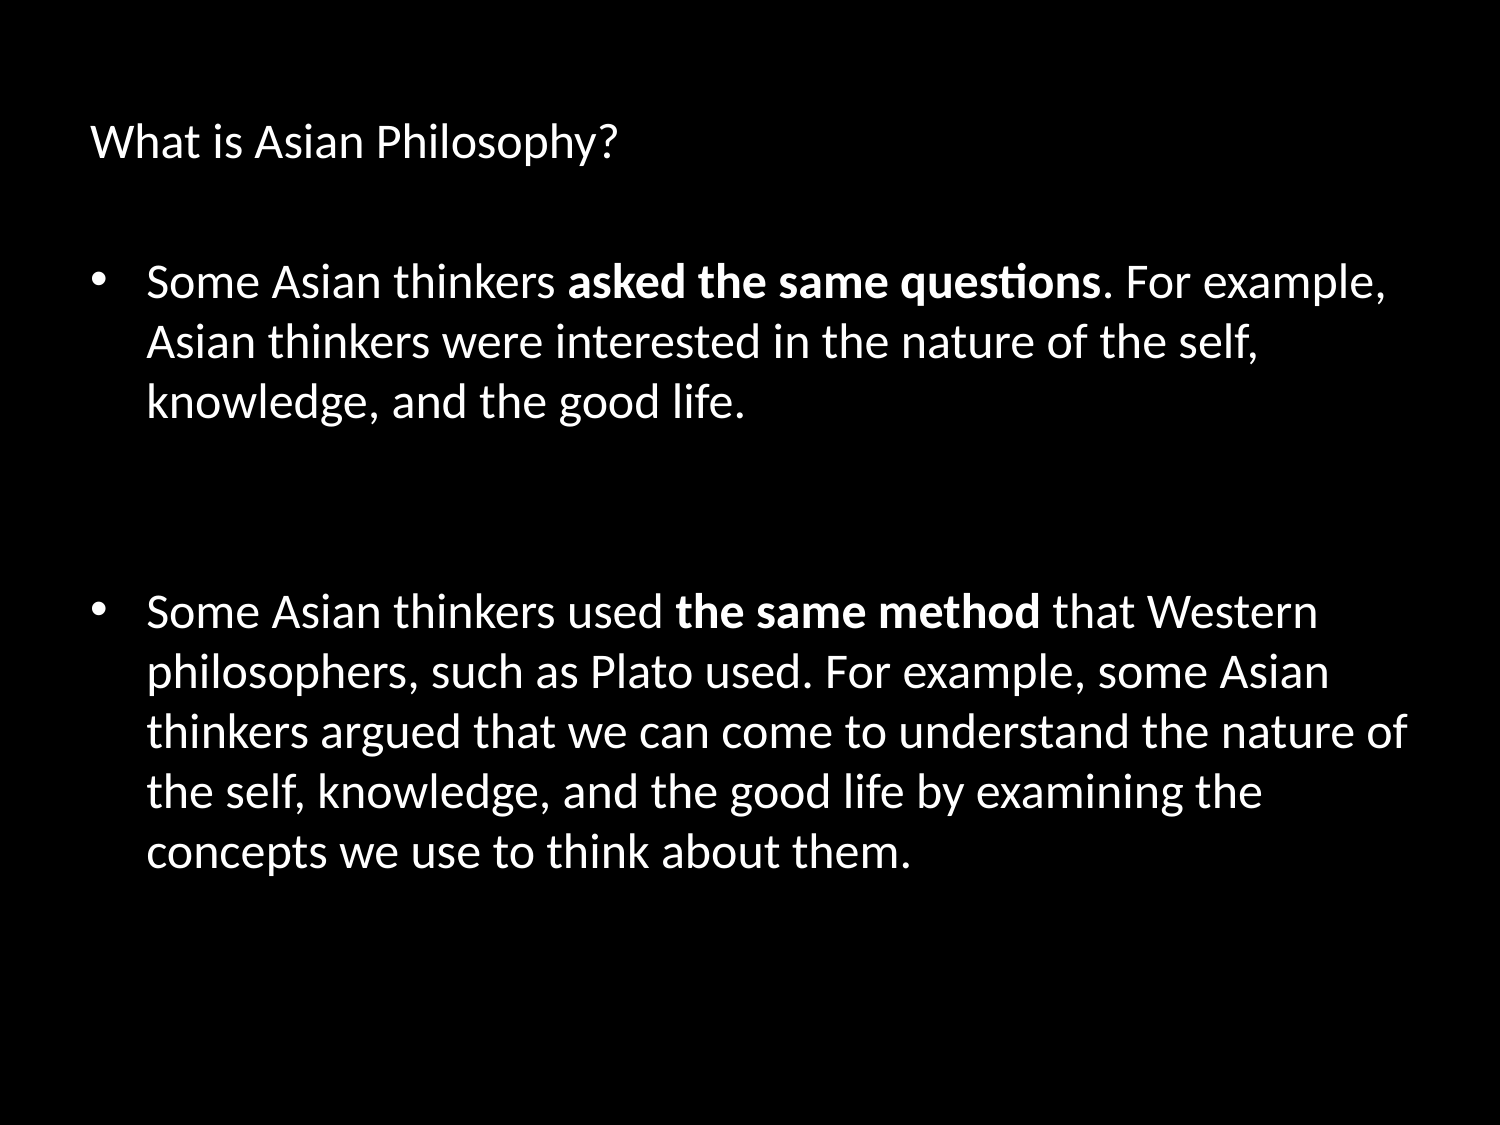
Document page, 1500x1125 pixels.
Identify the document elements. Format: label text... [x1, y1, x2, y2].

list Some Asian thinkers asked the same questions. For example, Asian thinkers were interested in the nature of the self, knowledge, and the good life. Some Asian thinkers used the same method that Western philosophers, such as Plato used. For example, some Asian thinkers argued that we can come to understand the nature of the self, knowledge, and the good life by examining the concepts we use to think about them. [75, 170, 1425, 1005]
title What is Asian Philosophy? [75, 45, 1425, 170]
